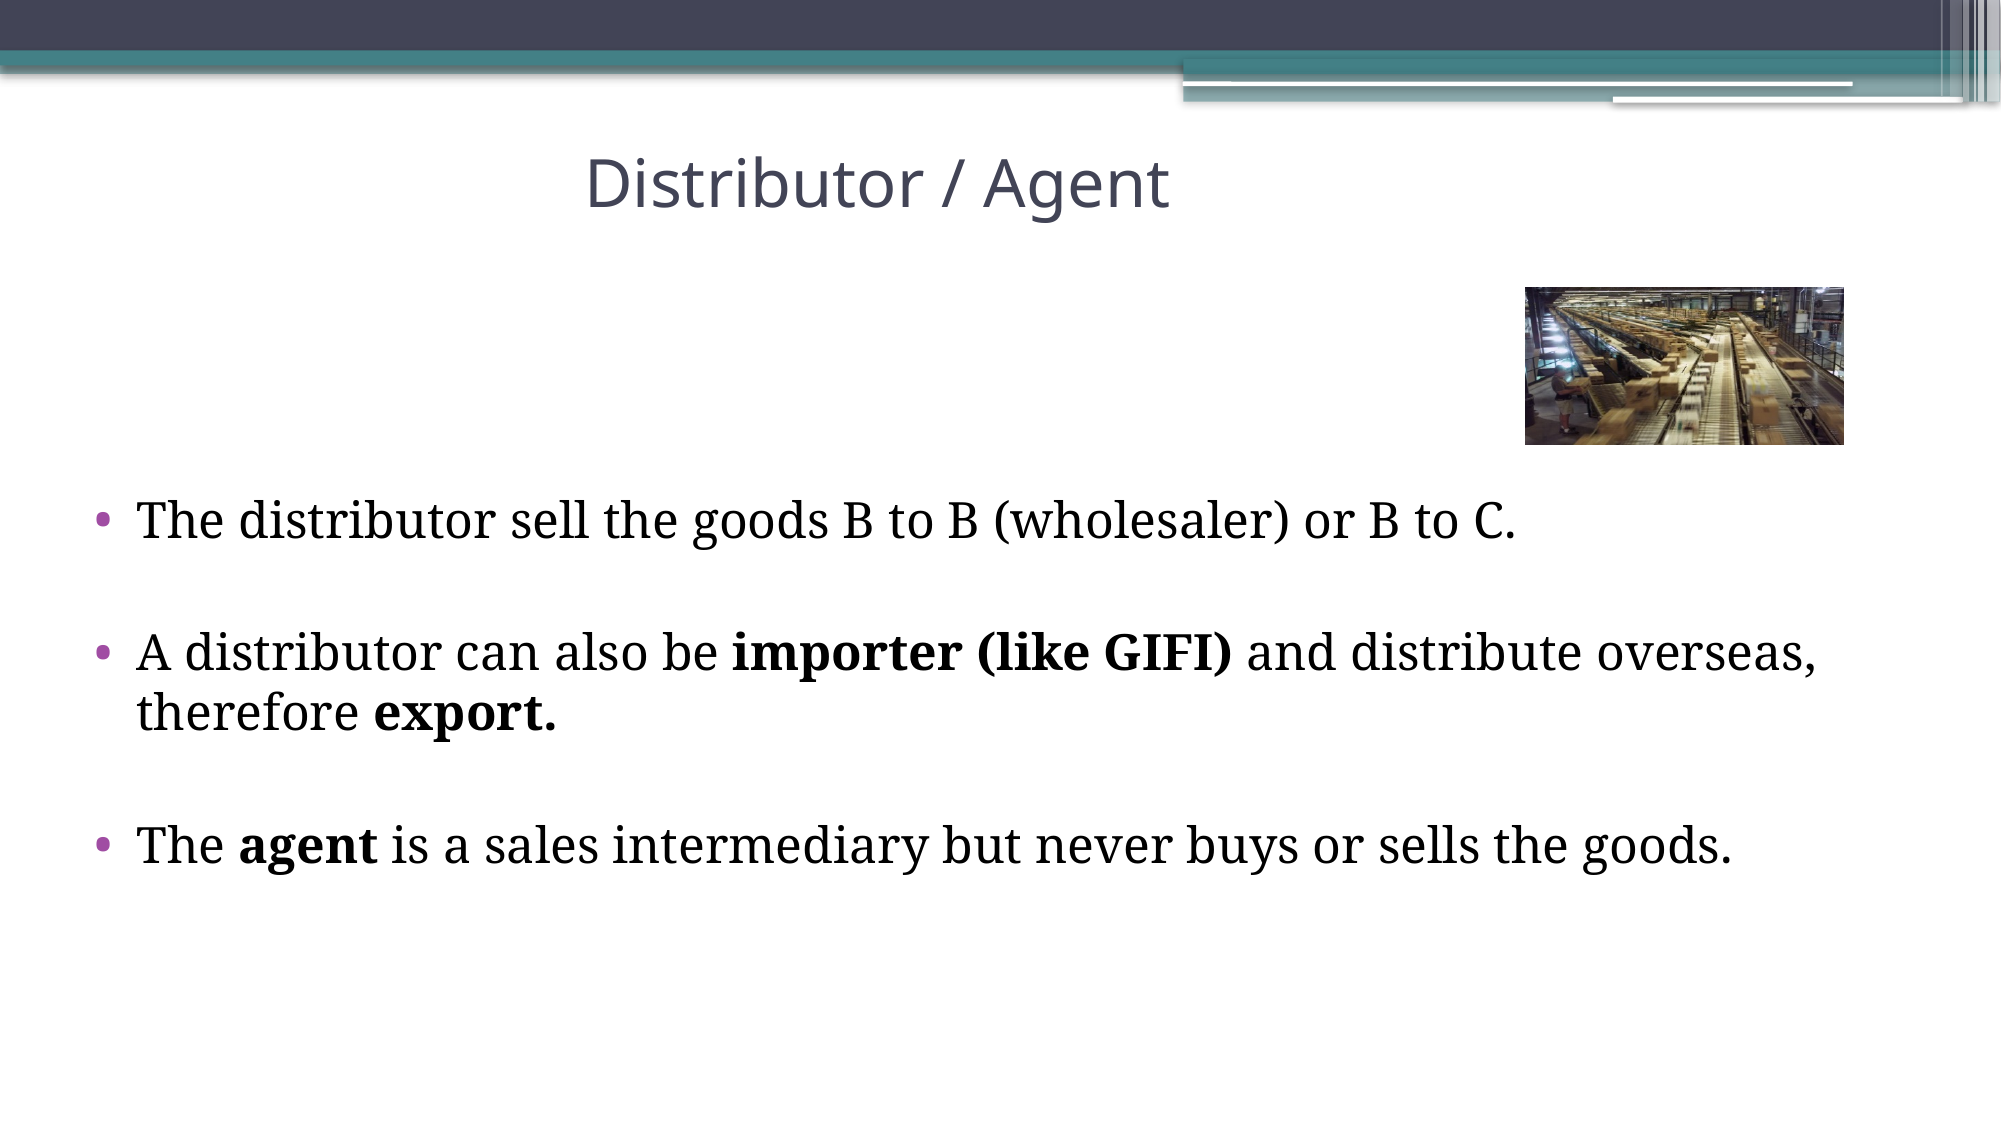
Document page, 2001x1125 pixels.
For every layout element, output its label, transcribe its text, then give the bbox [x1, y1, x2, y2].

picture [1525, 287, 1844, 445]
title Distributor / Agent [109, 109, 1646, 251]
list The distributor sell the goods B to B (wholesaler) or B to C. A distributor can also be importer (like GIFI) and distribute overseas, therefore export. The agent is a sales intermediary but never buys or sells the goods. [61, 480, 2000, 1125]
